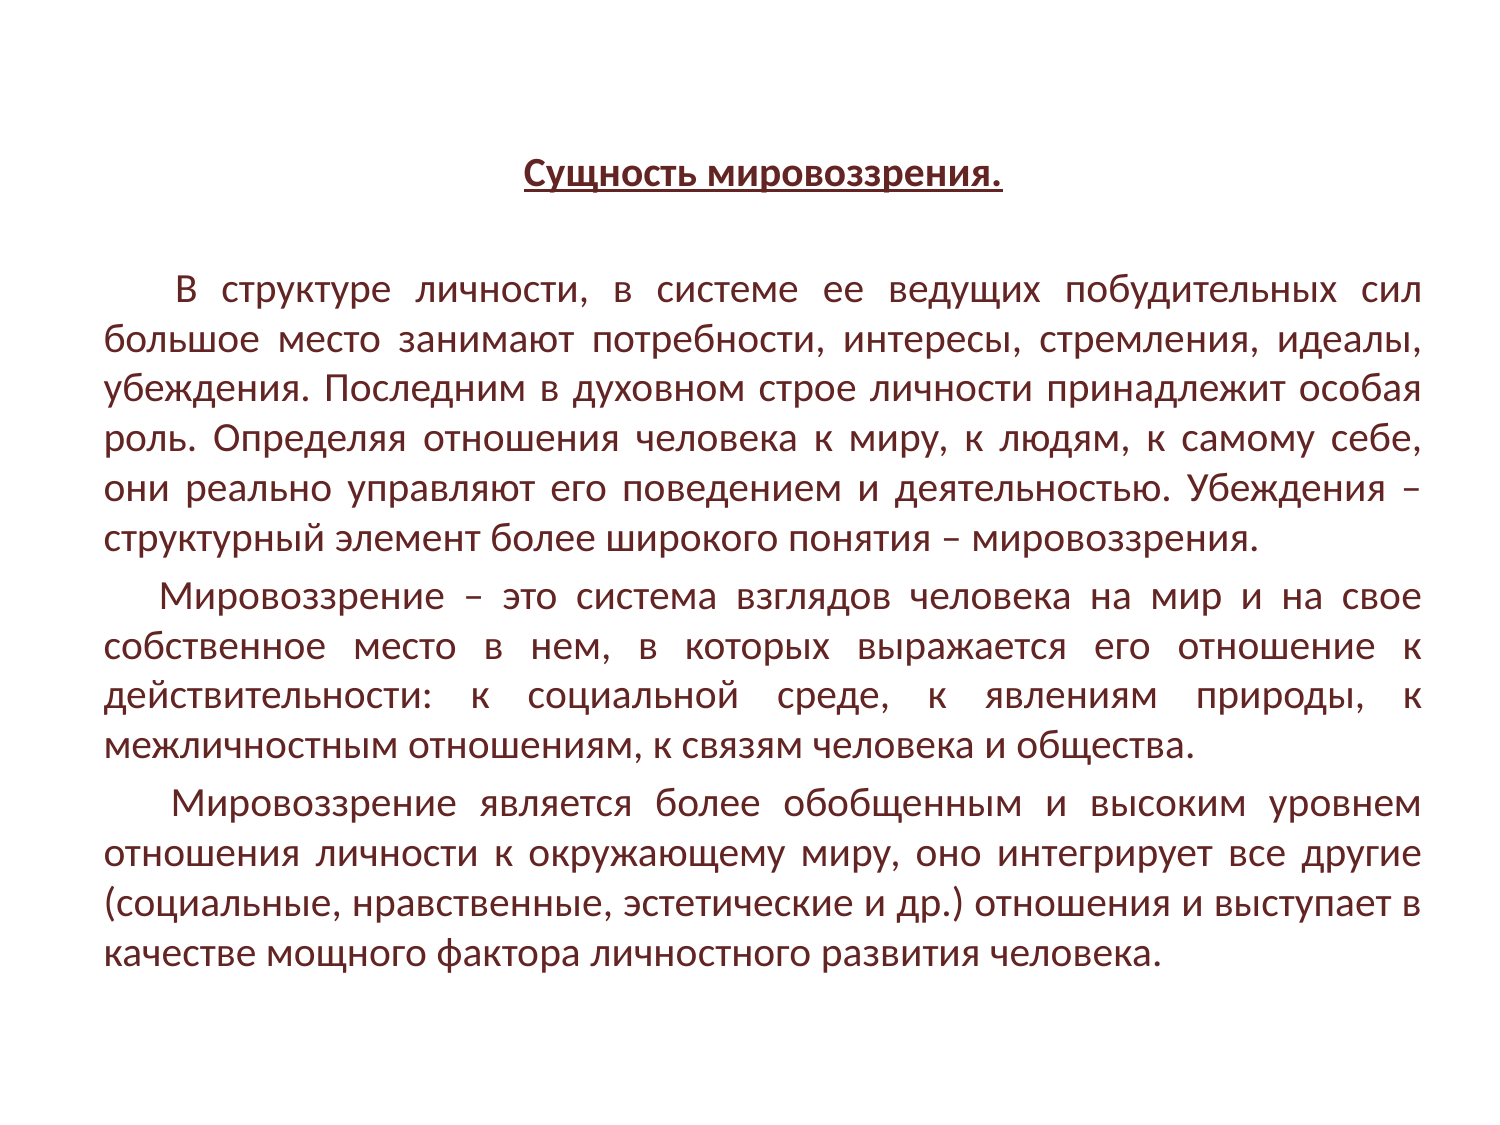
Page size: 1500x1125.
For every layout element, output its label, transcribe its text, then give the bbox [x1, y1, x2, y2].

list Сущность мировоззрения. В структуре личности, в системе ее ведущих побудительных сил большое место занимают потребности, интересы, стремления, идеалы, убеждения. Последним в духовном строе личности принадлежит особая роль. Определяя отношения человека к миру, к людям, к самому себе, они реально управляют его поведением и деятельностью. Убеждения – структурный элемент более широкого понятия – мировоззрения. Мировоззрение – это система взглядов человека на мир и на свое собственное место в нем, в которых выражается его отношение к действительности: к социальной среде, к явлениям природы, к межличностным отношениям, к связям человека и общества. Мировоззрение является более обобщенным и высоким уровнем отношения личности к окружающему миру, оно интегрирует все другие (социальные, нравственные, эстетические и др.) отношения и выступает в качестве мощного фактора личностного развития человека. [88, 137, 1439, 1000]
